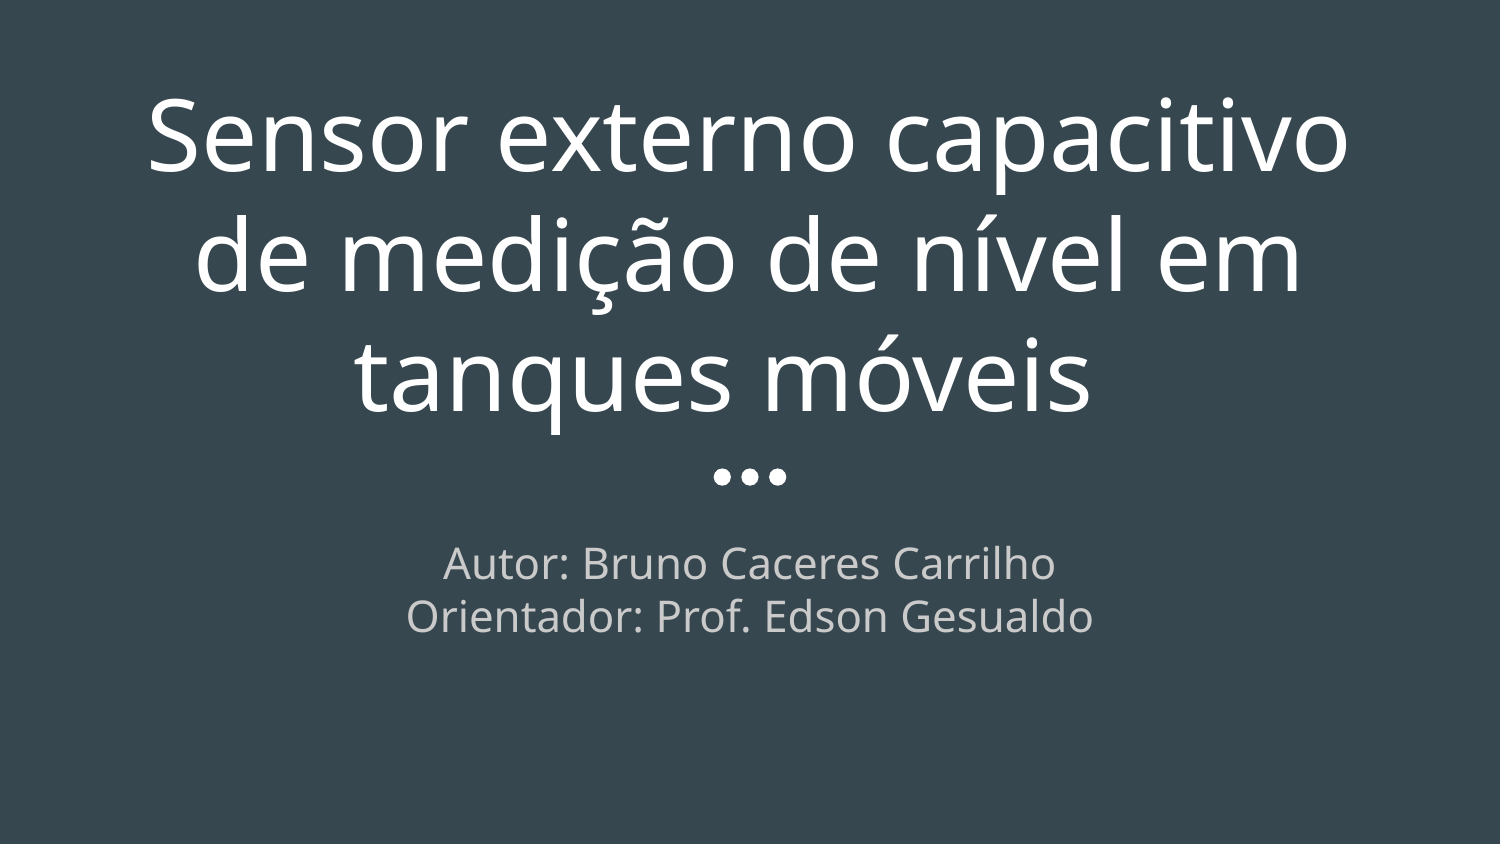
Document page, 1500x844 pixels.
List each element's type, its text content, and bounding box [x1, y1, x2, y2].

title Sensor externo capacitivo de medição de nível em tanques móveis [110, 162, 1390, 447]
subtitle Autor: Bruno Caceres Carrilho Orientador: Prof. Edson Gesualdo [110, 520, 1390, 651]
